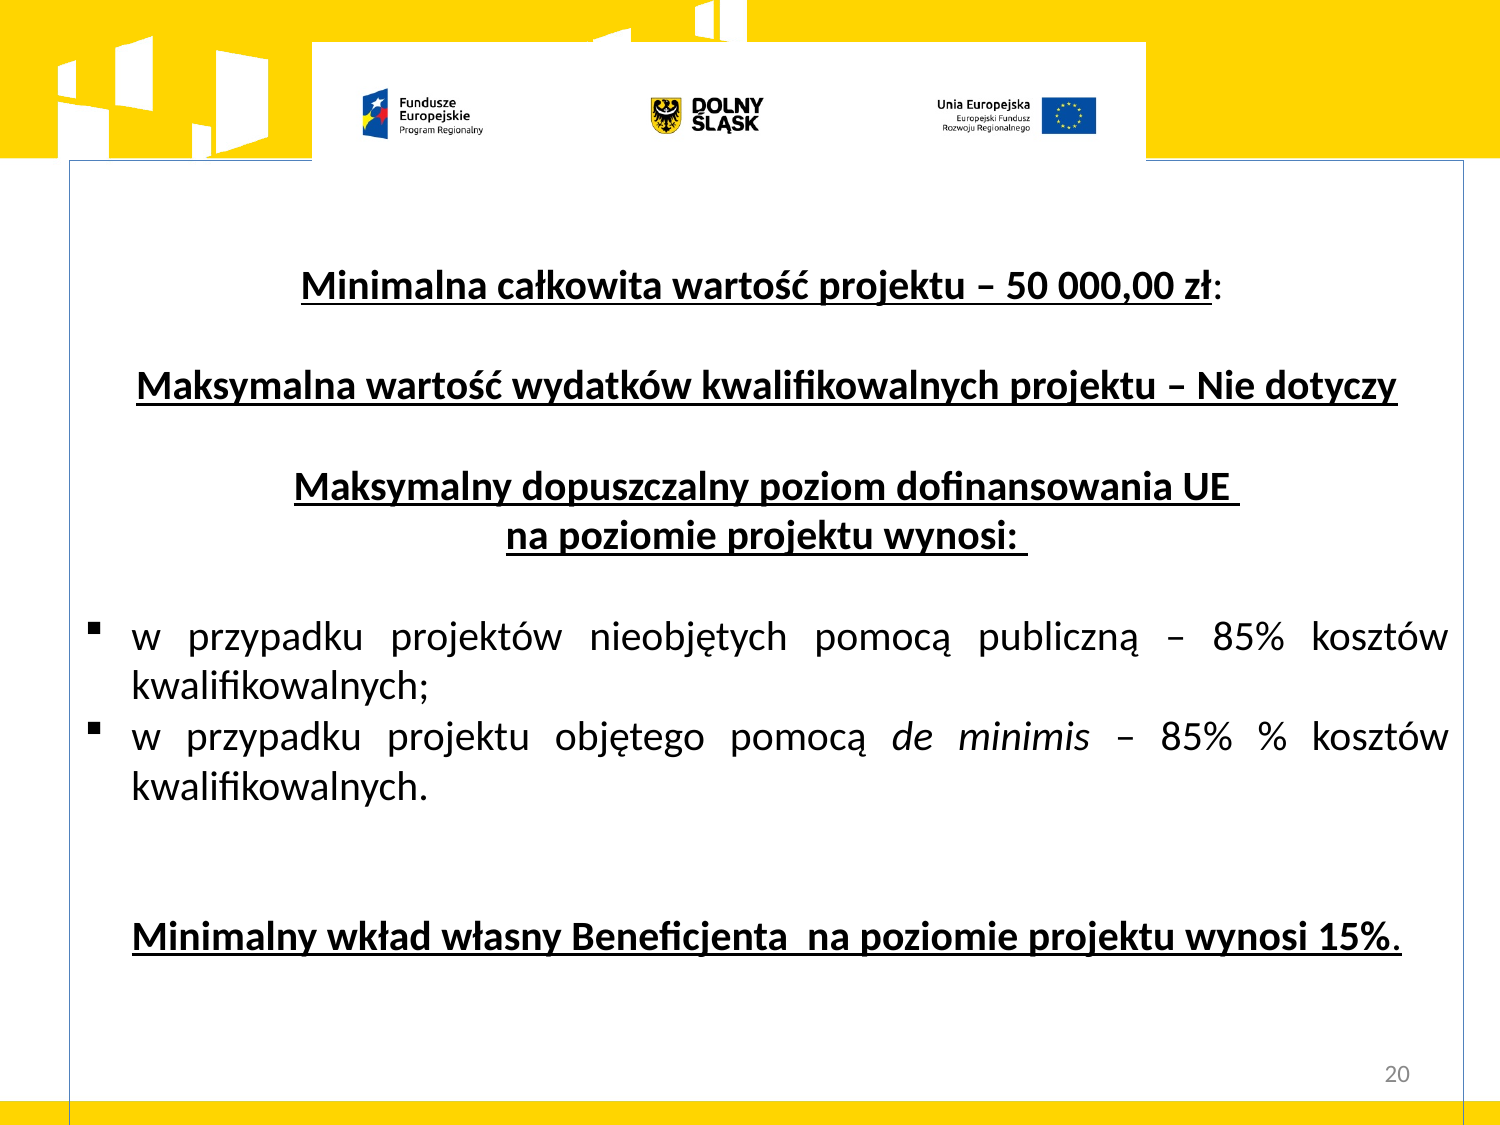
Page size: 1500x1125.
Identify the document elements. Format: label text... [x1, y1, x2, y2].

text_box Minimalna całkowita wartość projektu – 50 000,00 zł: Maksymalna wartość wydatków kwalifikowalnych projektu – Nie dotyczy Maksymalny dopuszczalny poziom dofinansowania UE na poziomie projektu wynosi: w przypadku projektów nieobjętych pomocą publiczną – 85% kosztów kwalifikowalnych; w przypadku projektu objętego pomocą de minimis – 85% % kosztów kwalifikowalnych. Minimalny wkład własny Beneficjenta na poziomie projektu wynosi 15%. [69, 160, 1464, 1125]
picture [0, 0, 1500, 1125]
